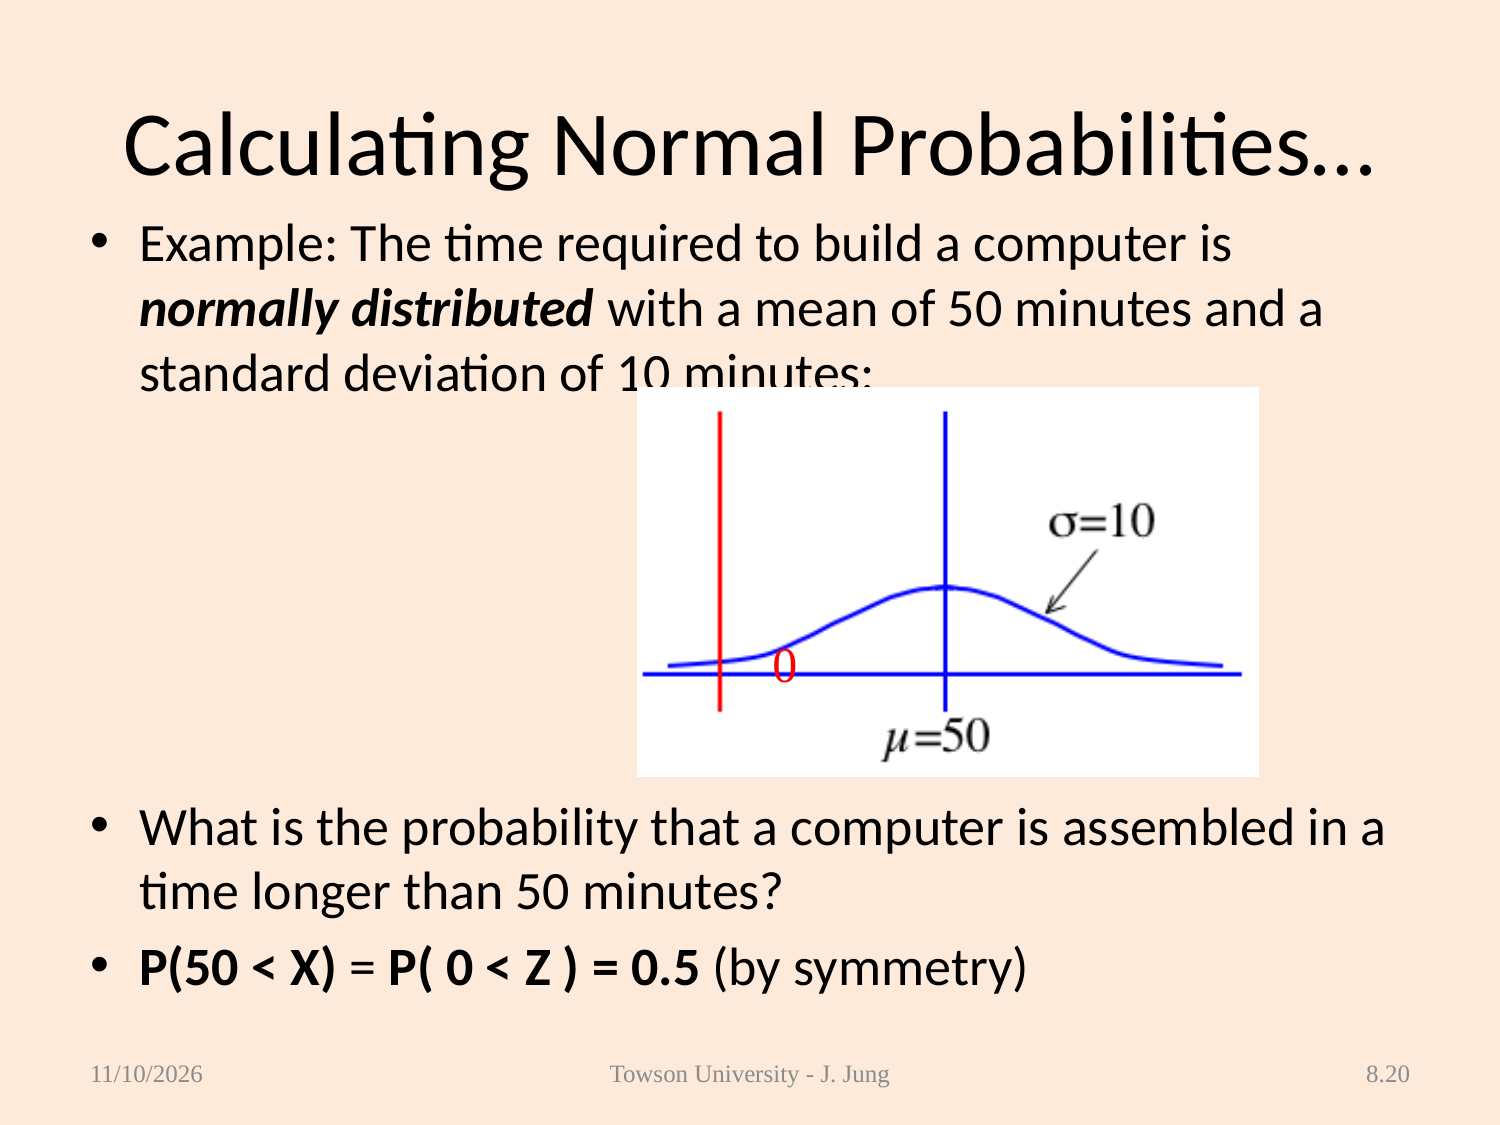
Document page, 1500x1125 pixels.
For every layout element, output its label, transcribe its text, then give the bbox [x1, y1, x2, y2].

list Example: The time required to build a computer is normally distributed with a mean of 50 minutes and a standard deviation of 10 minutes: What is the probability that a computer is assembled in a time longer than 50 minutes? P(50 < X) = P( 0 < Z ) = 0.5 (by symmetry) [75, 200, 1425, 1005]
title Calculating Normal Probabilities… [75, 45, 1425, 200]
footer Towson University - J. Jung [512, 1042, 988, 1103]
picture [637, 387, 1259, 778]
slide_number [75, 1042, 425, 1103]
slide_number 8.20 [1074, 1042, 1425, 1103]
